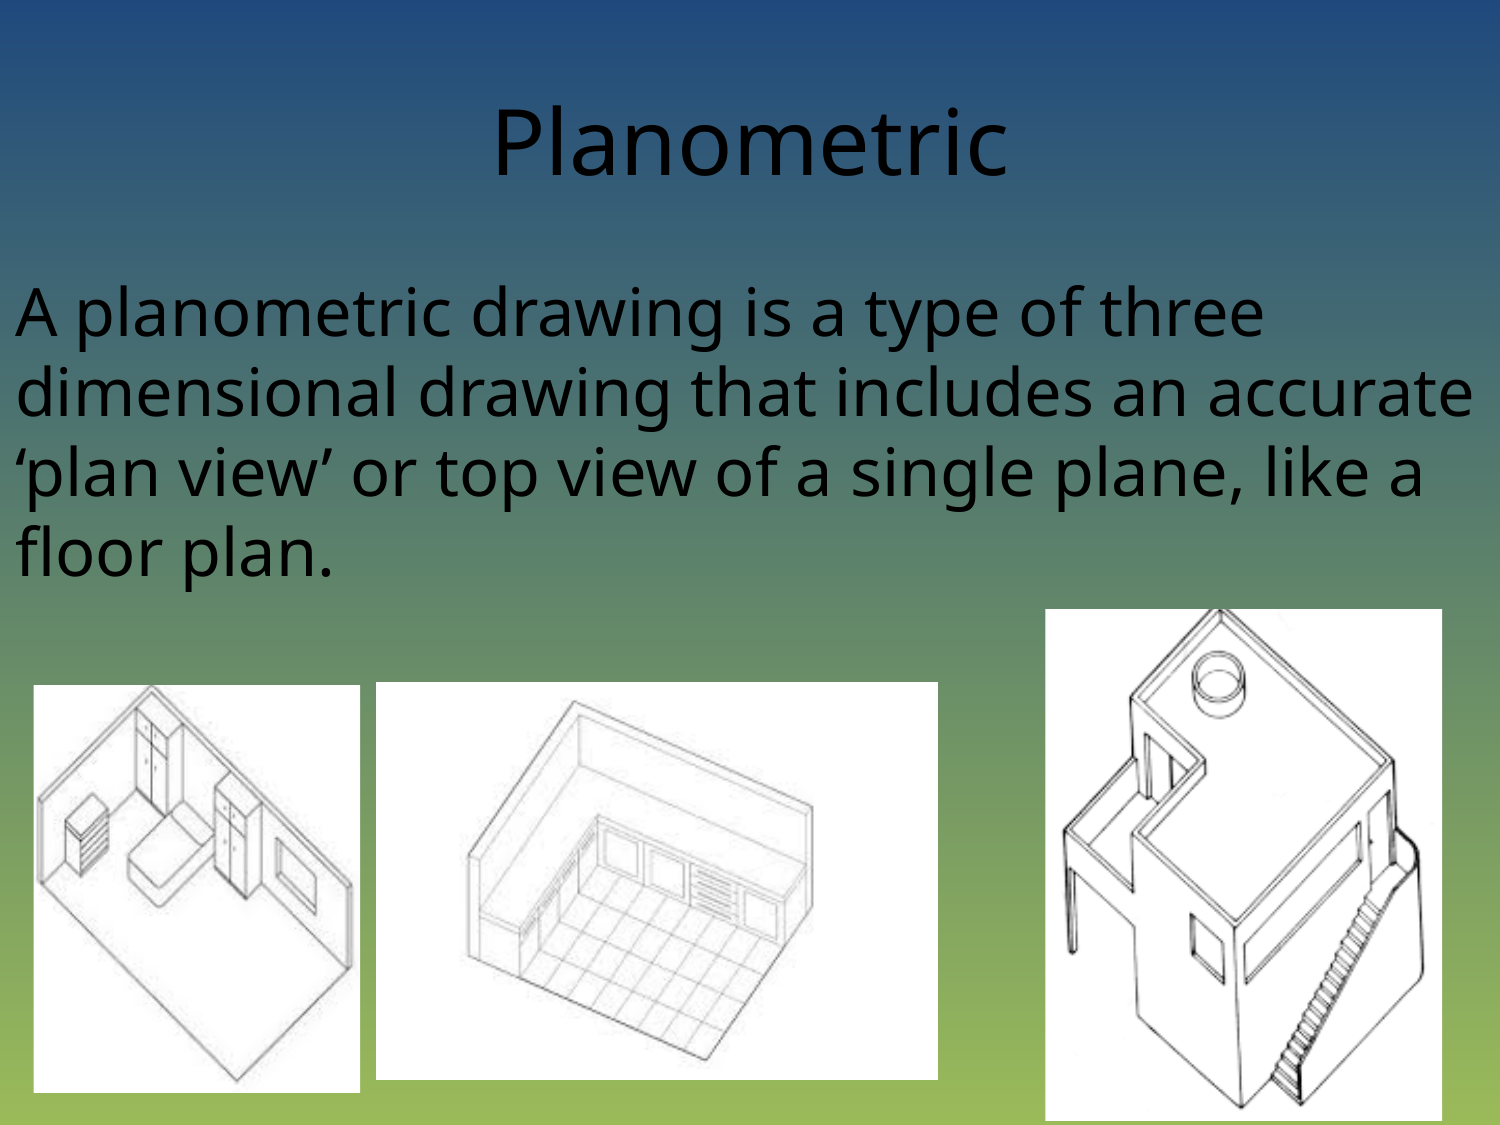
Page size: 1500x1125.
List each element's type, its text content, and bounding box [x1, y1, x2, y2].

picture [33, 685, 361, 1094]
picture [376, 682, 938, 1081]
title Planometric [75, 45, 1425, 233]
list A planometric drawing is a type of three dimensional drawing that includes an accurate ‘plan view’ or top view of a single plane, like a floor plan. [0, 262, 1500, 1005]
picture [1045, 609, 1443, 1122]
